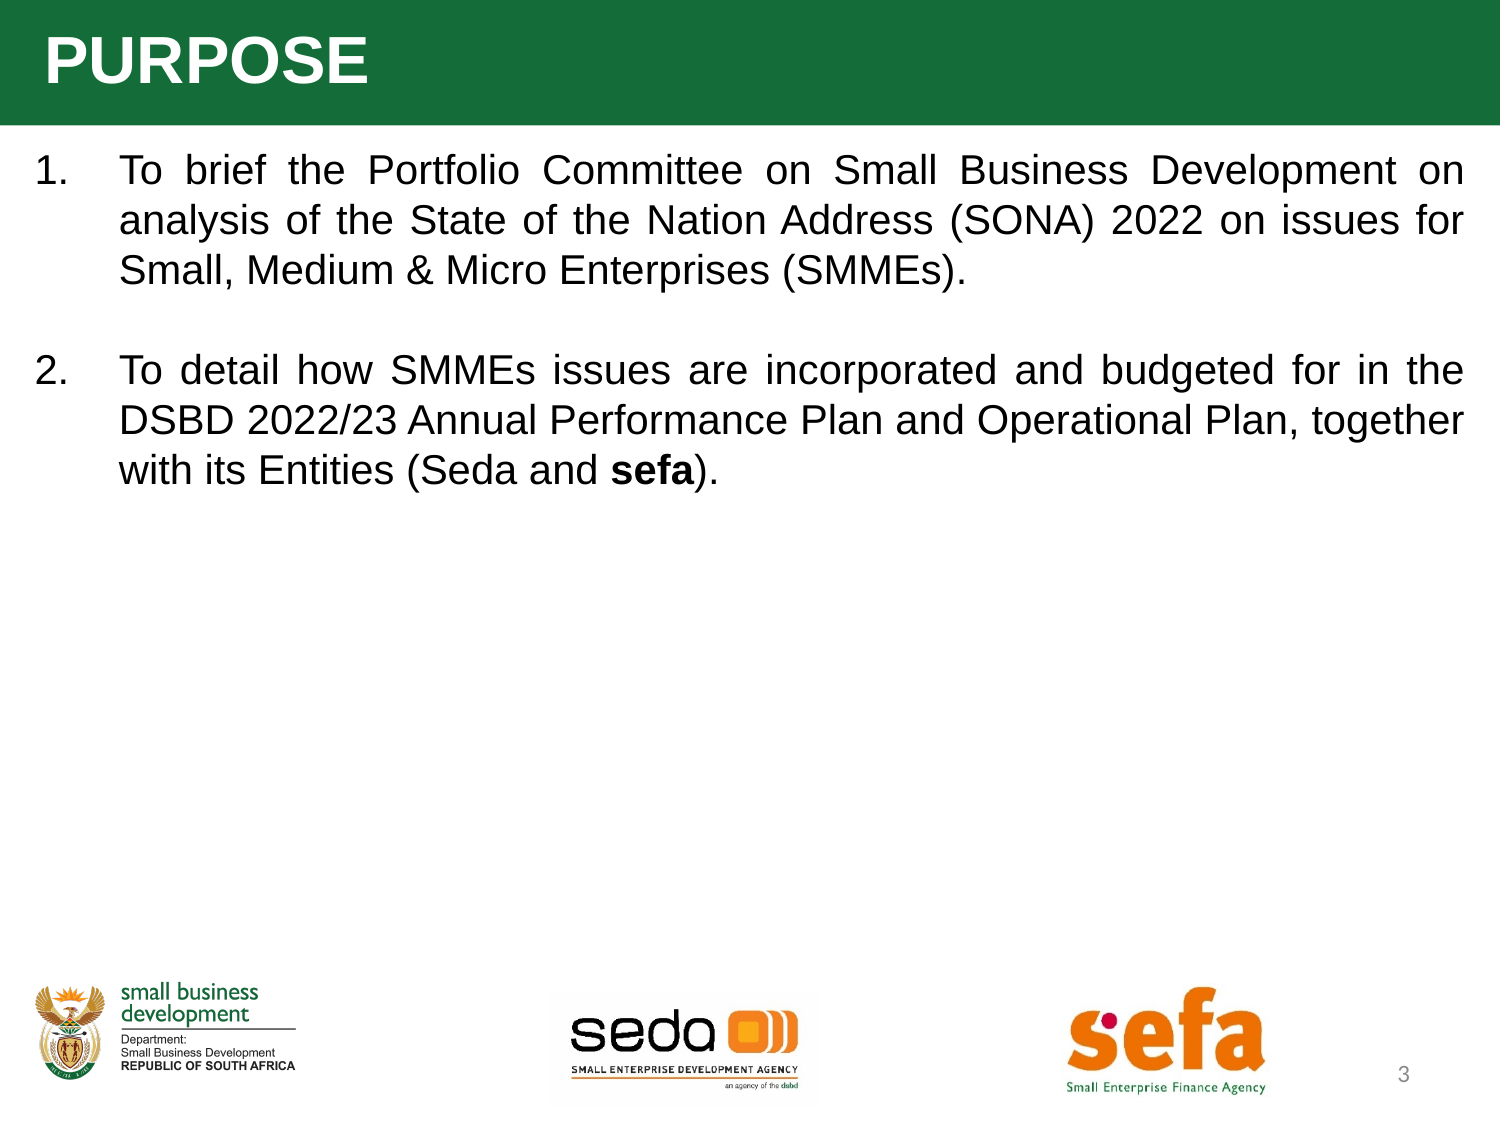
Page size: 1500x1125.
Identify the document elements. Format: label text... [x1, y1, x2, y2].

slide_number 3 [1274, 1042, 1425, 1103]
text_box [27, 874, 1271, 1125]
text_box Purpose [29, 9, 1034, 105]
text_box To brief the Portfolio Committee on Small Business Development on analysis of the State of the Nation Address (SONA) 2022 on issues for Small, Medium & Micro Enterprises (SMMEs). To detail how SMMEs issues are incorporated and budgeted for in the DSBD 2022/23 Annual Performance Plan and Operational Plan, together with its Entities (Seda and sefa). [19, 135, 1481, 501]
text_box [0, 0, 1500, 126]
